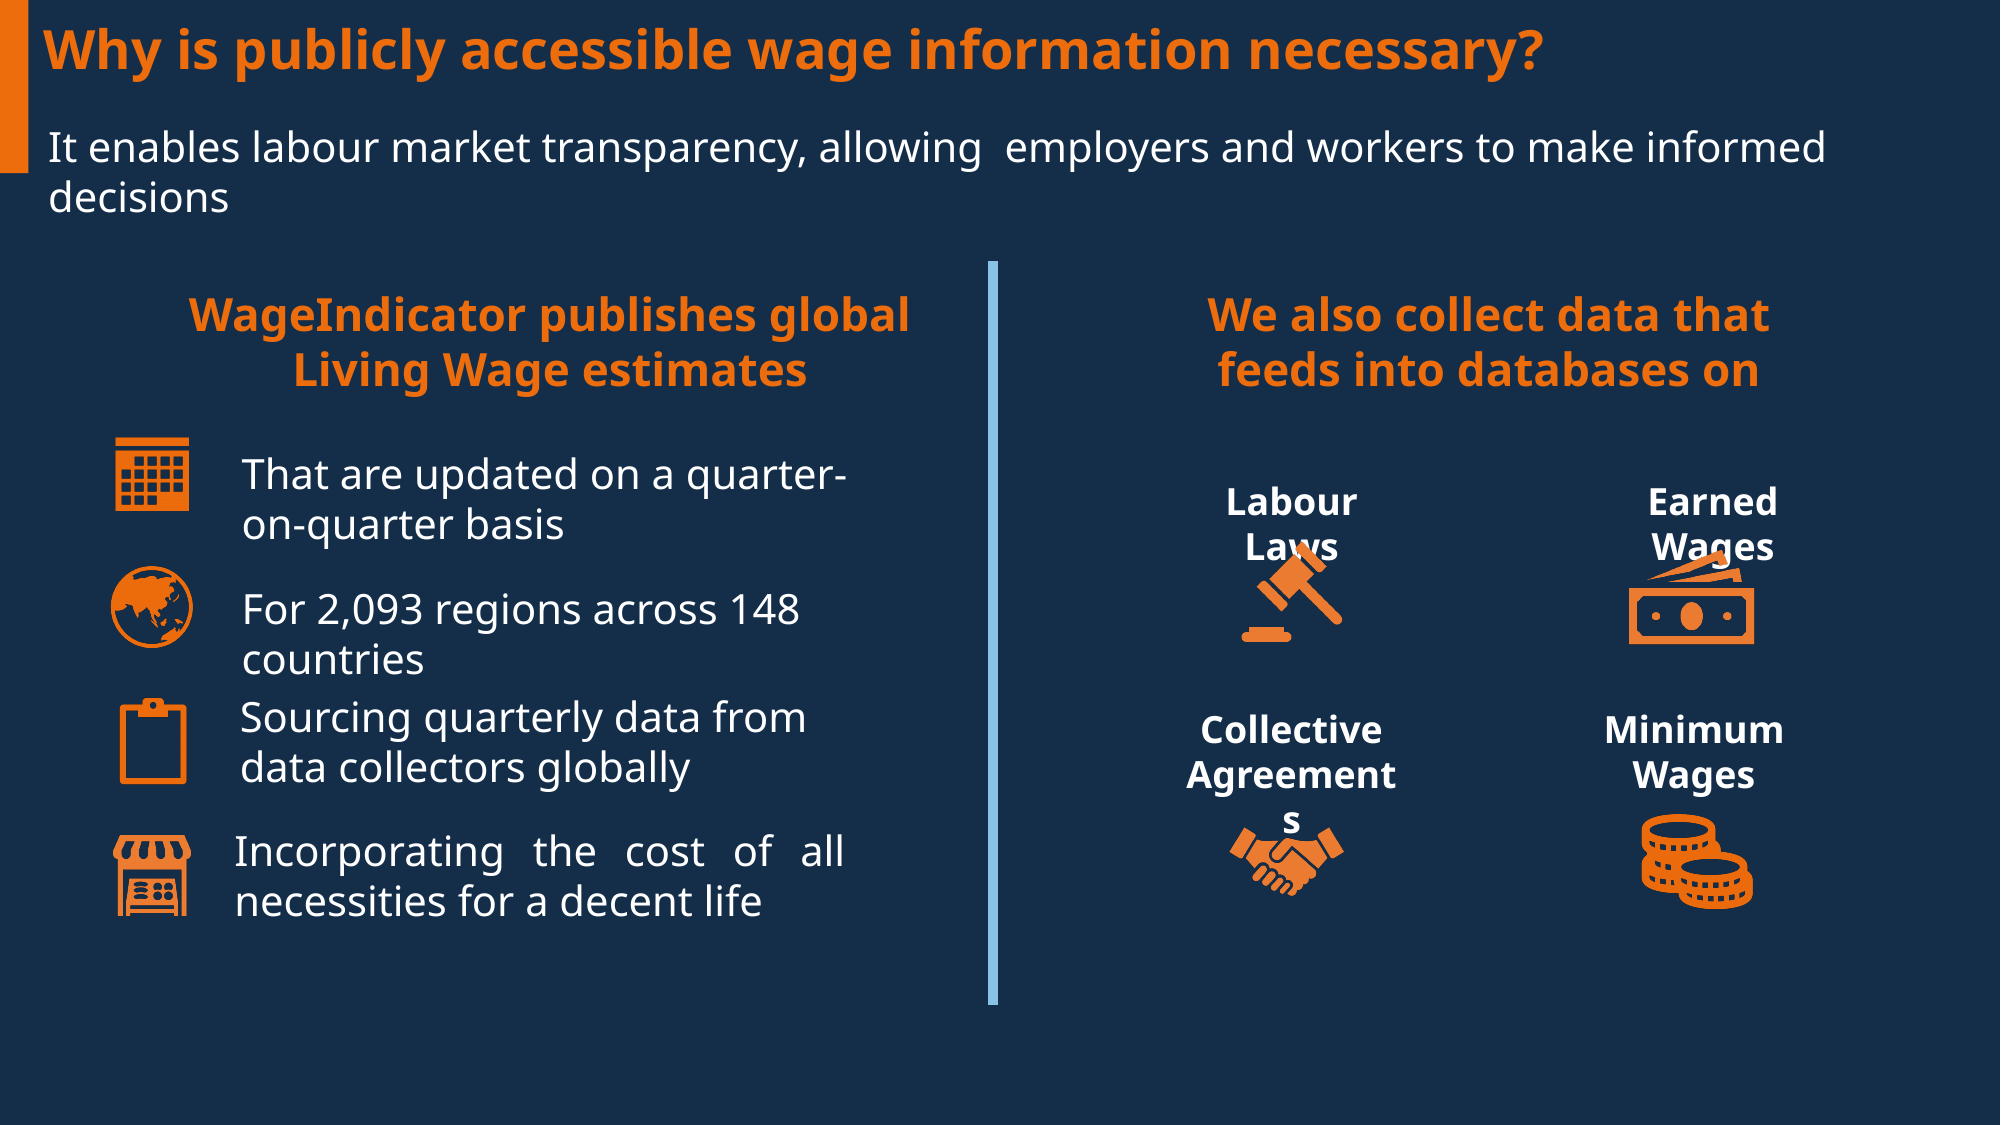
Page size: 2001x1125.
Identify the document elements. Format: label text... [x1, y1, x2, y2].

text_box That are updated on a quarter-on-quarter basis [226, 440, 910, 556]
picture [100, 822, 204, 927]
picture [100, 422, 204, 527]
text_box We also collect data that feeds into databases on [1153, 278, 1825, 404]
picture [1231, 531, 1352, 652]
picture [1623, 530, 1760, 668]
picture [100, 689, 205, 794]
picture [1223, 798, 1351, 926]
text_box It enables labour market transparency, allowing employers and workers to make informed decisions [33, 113, 1904, 169]
picture [100, 556, 204, 660]
text_box Incorporating the cost of all necessities for a decent life [219, 816, 861, 932]
text_box [0, 0, 29, 174]
text_box Minimum Wages [1566, 698, 1822, 804]
text_box Why is publicly accessible wage information necessary? [28, 0, 2000, 95]
text_box For 2,093 regions across 148 countries [226, 575, 950, 691]
text_box WageIndicator publishes global Living Wage estimates [150, 278, 951, 404]
picture [1630, 798, 1758, 926]
text_box Earned Wages [1566, 470, 1860, 576]
text_box Sourcing quarterly data from data collectors globally [224, 682, 910, 798]
text_box Collective Agreements [1164, 698, 1420, 849]
text_box Labour Laws [1164, 470, 1420, 576]
